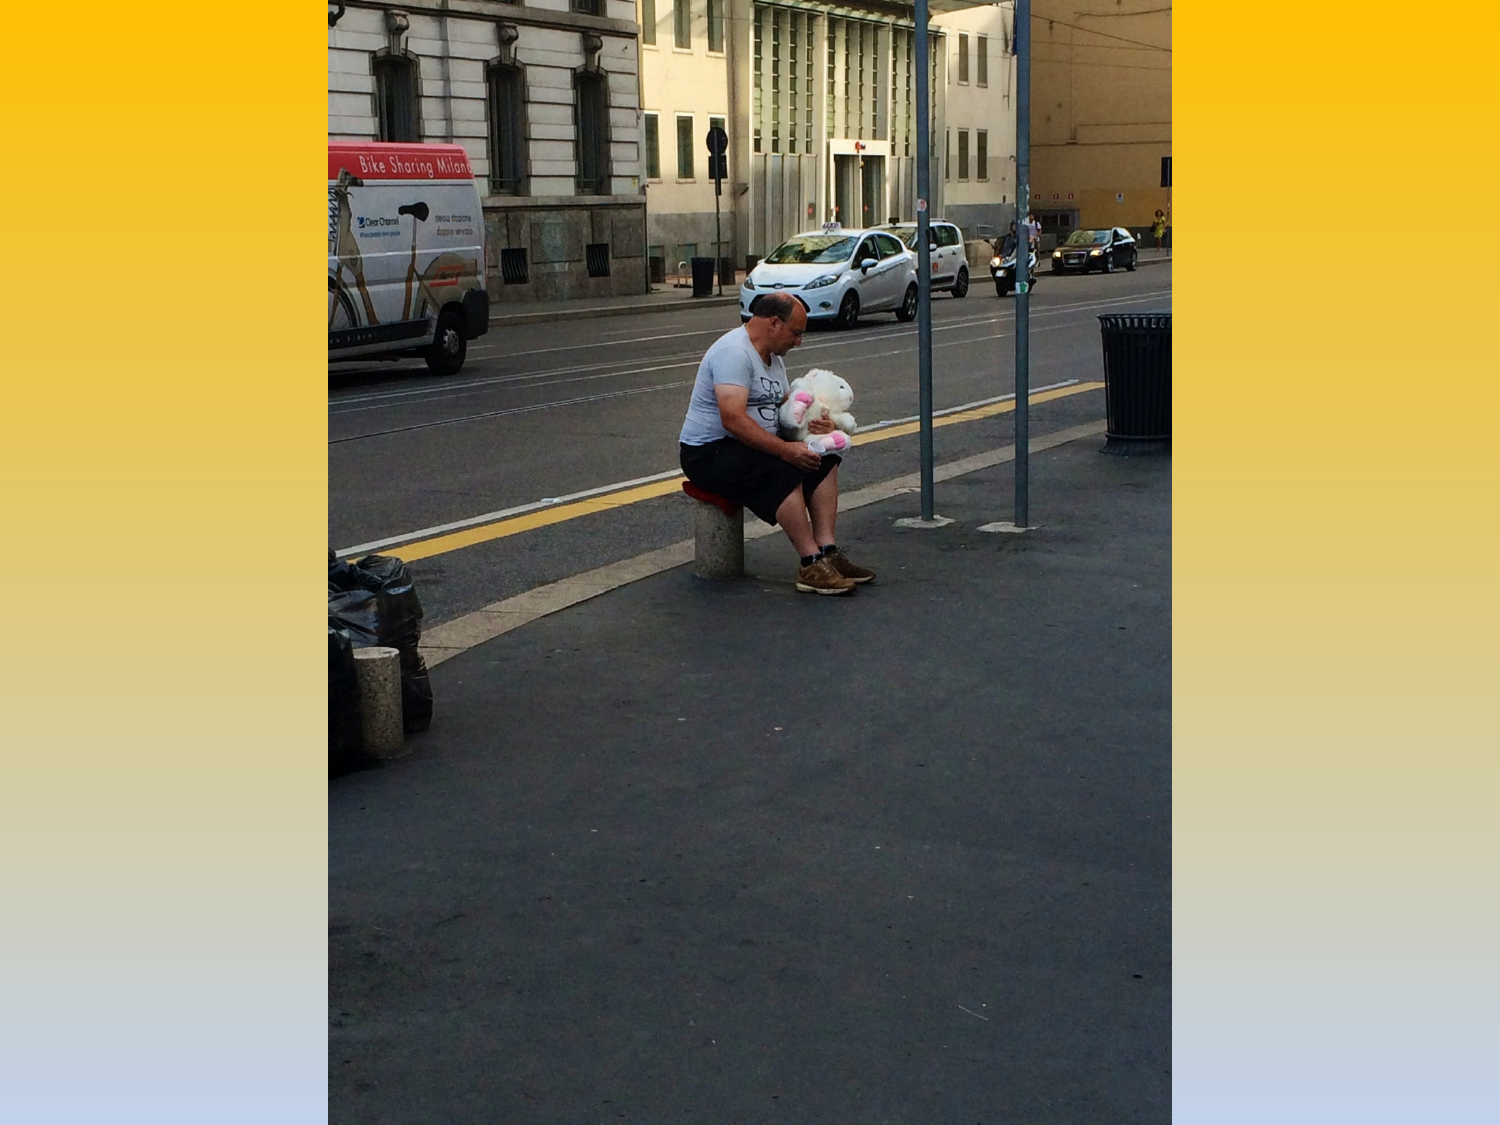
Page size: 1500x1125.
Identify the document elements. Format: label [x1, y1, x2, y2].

picture [327, 0, 1173, 1125]
